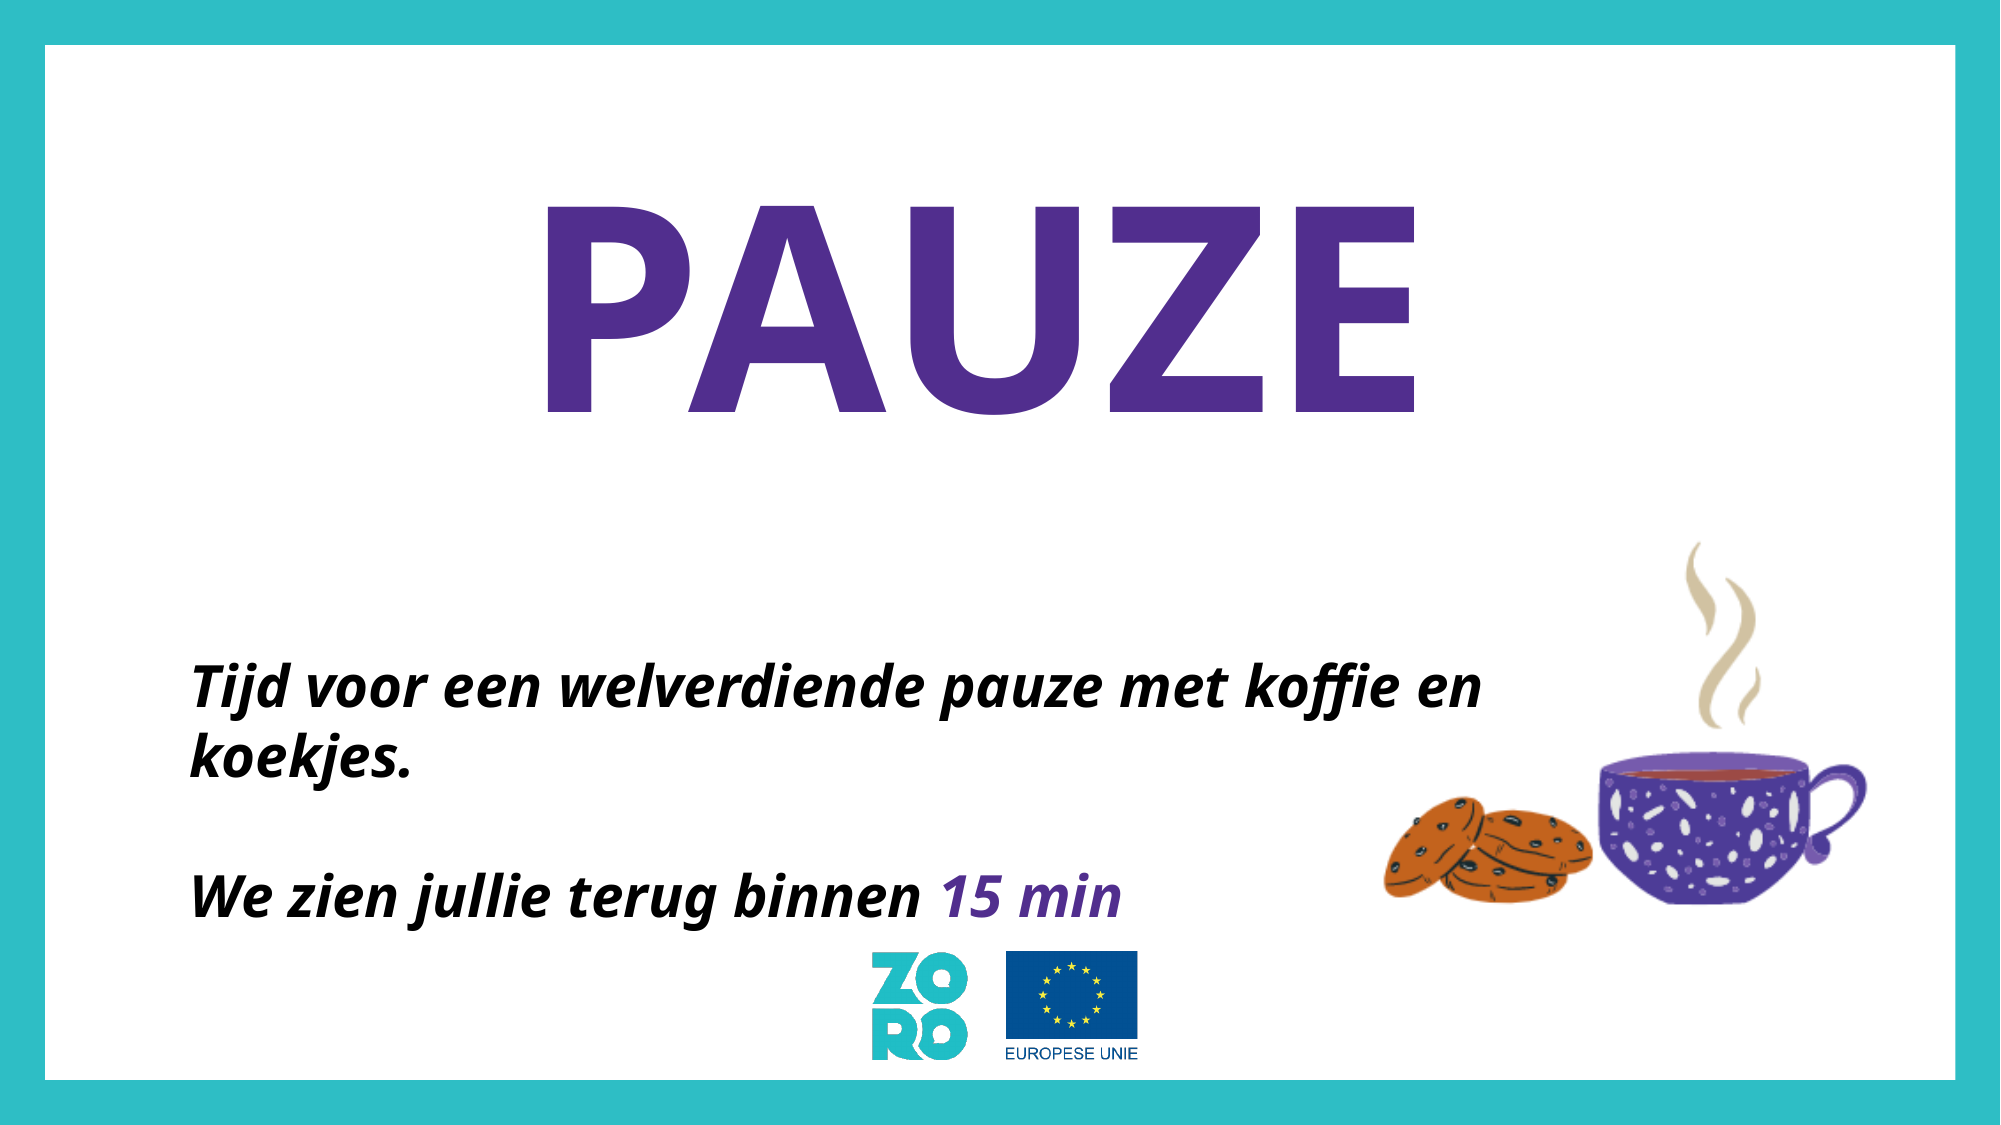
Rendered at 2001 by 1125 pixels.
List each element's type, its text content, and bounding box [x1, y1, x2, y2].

picture [1339, 536, 1940, 942]
title PAUZE [359, 383, 1669, 601]
picture [1002, 950, 1142, 1060]
text_box Tijd voor een welverdiende pauze met koffie en koekjes. We zien jullie terug binnen 15 min [175, 641, 1339, 937]
picture [858, 950, 982, 1060]
